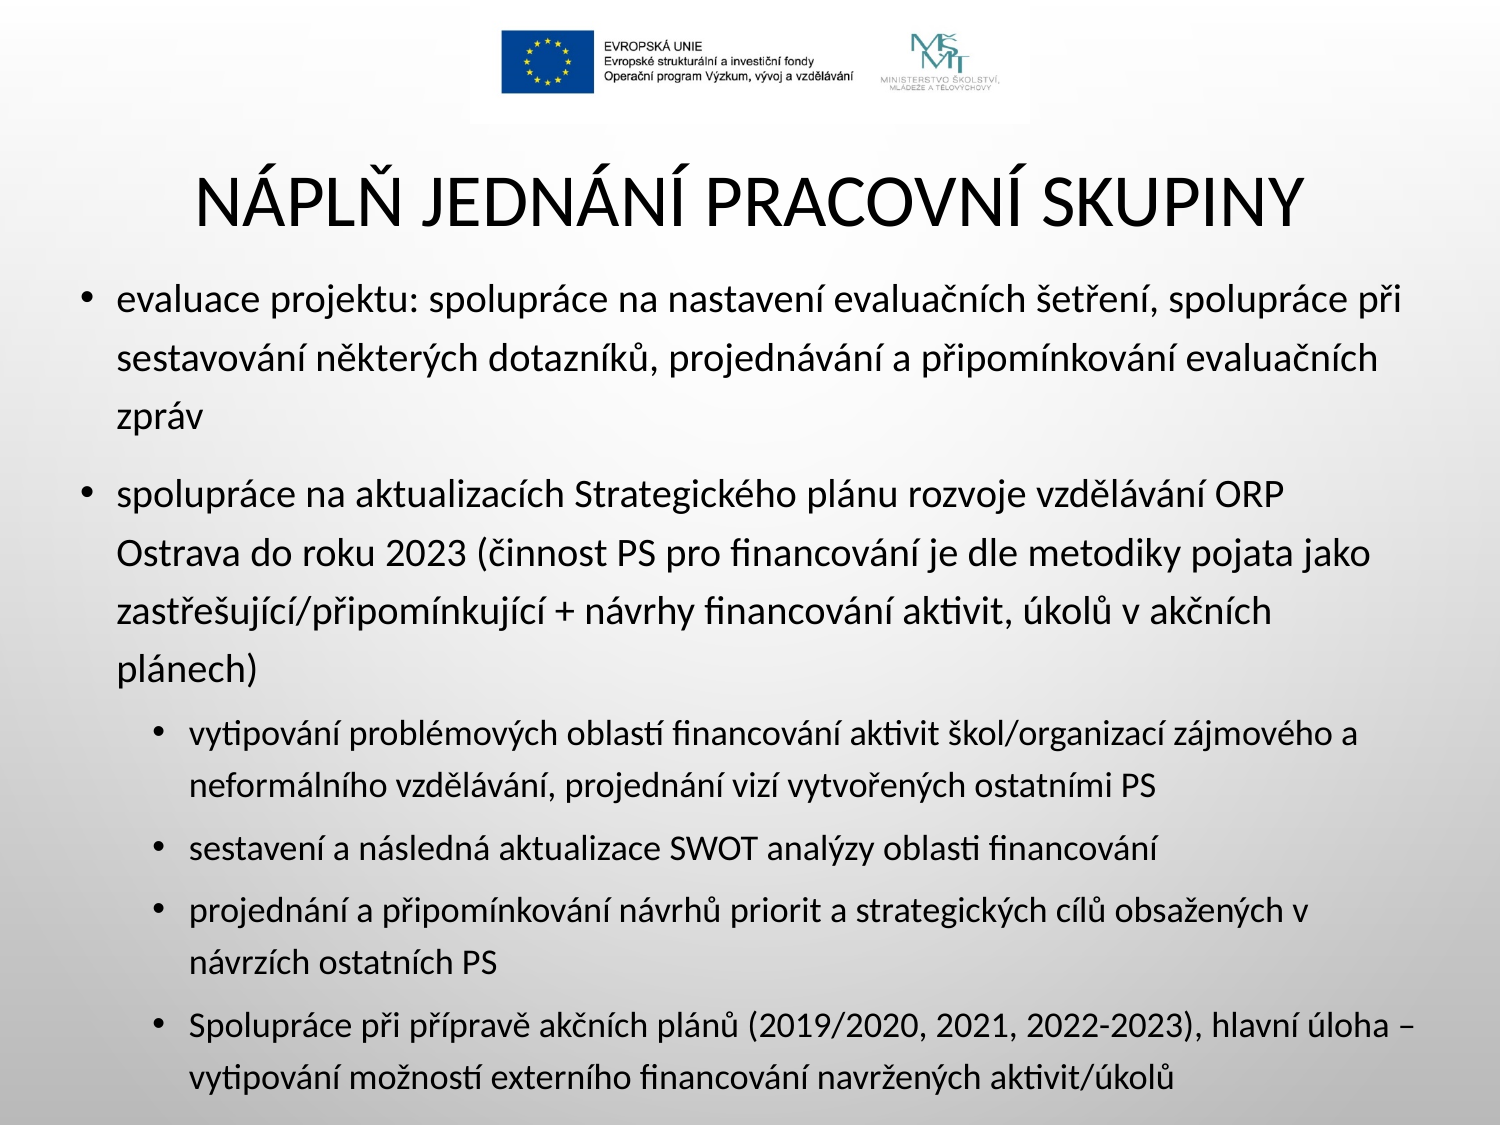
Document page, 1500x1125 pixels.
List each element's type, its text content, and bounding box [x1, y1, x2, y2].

list evaluace projektu: spolupráce na nastavení evaluačních šetření, spolupráce při sestavování některých dotazníků, projednávání a připomínkování evaluačních zpráv spolupráce na aktualizacích Strategického plánu rozvoje vzdělávání ORP Ostrava do roku 2023 (činnost PS pro financování je dle metodiky pojata jako zastřešující/připomínkující + návrhy financování aktivit, úkolů v akčních plánech) vytipování problémových oblastí financování aktivit škol/organizací zájmového a neformálního vzdělávání, projednání vizí vytvořených ostatními PS sestavení a následná aktualizace SWOT analýzy oblasti financování projednání a připomínkování návrhů priorit a strategických cílů obsažených v návrzích ostatních PS Spolupráce při přípravě akčních plánů (2019/2020, 2021, 2022-2023), hlavní úloha – vytipování možností externího financování navržených aktivit/úkolů [64, 255, 1436, 1106]
picture [0, 0, 1500, 1125]
title Náplň jednání pracovní skupiny [112, 125, 1388, 255]
